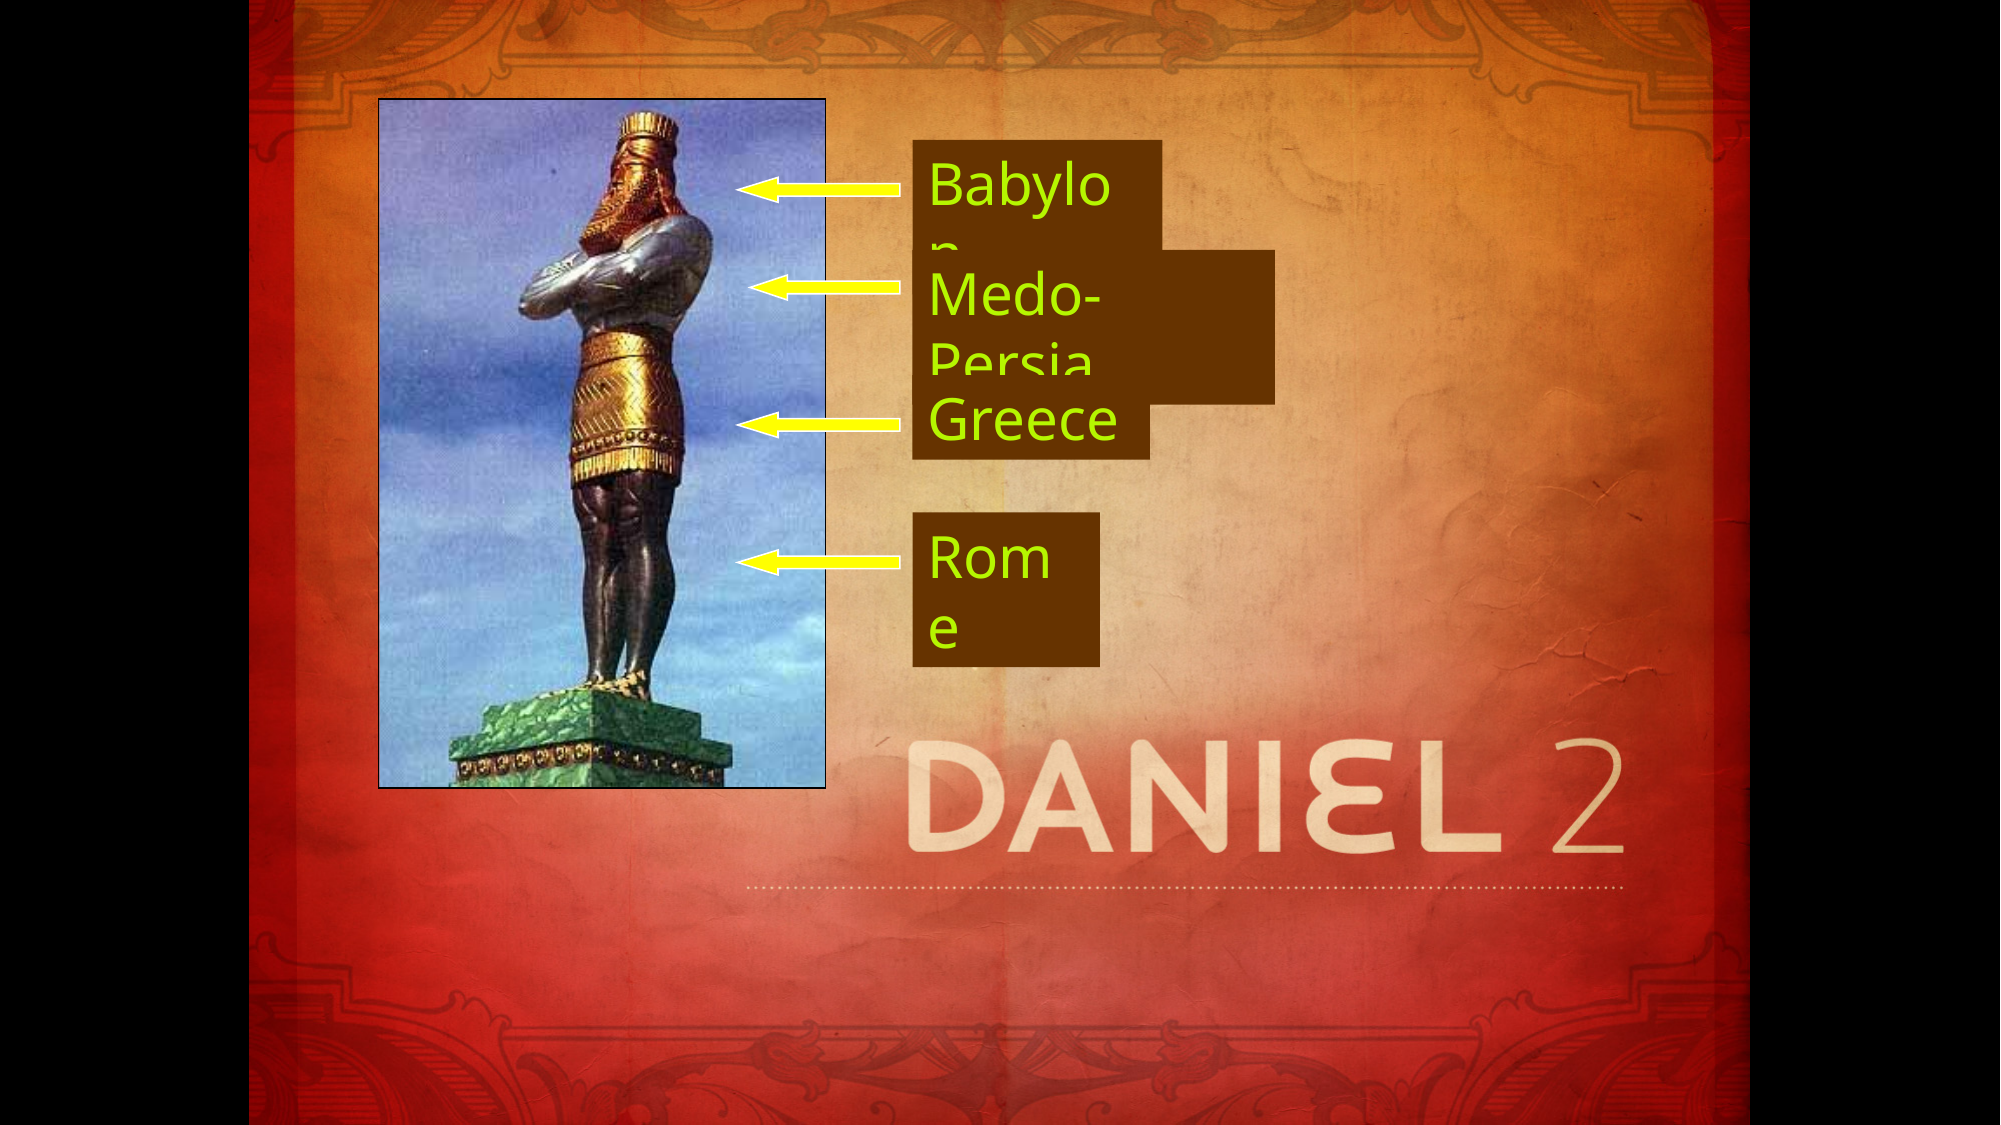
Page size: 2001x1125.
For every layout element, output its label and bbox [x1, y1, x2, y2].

text_box [737, 139, 1163, 225]
text_box [737, 512, 1100, 598]
picture [249, 0, 1750, 1125]
text_box [737, 374, 1150, 461]
text_box [749, 249, 1275, 336]
